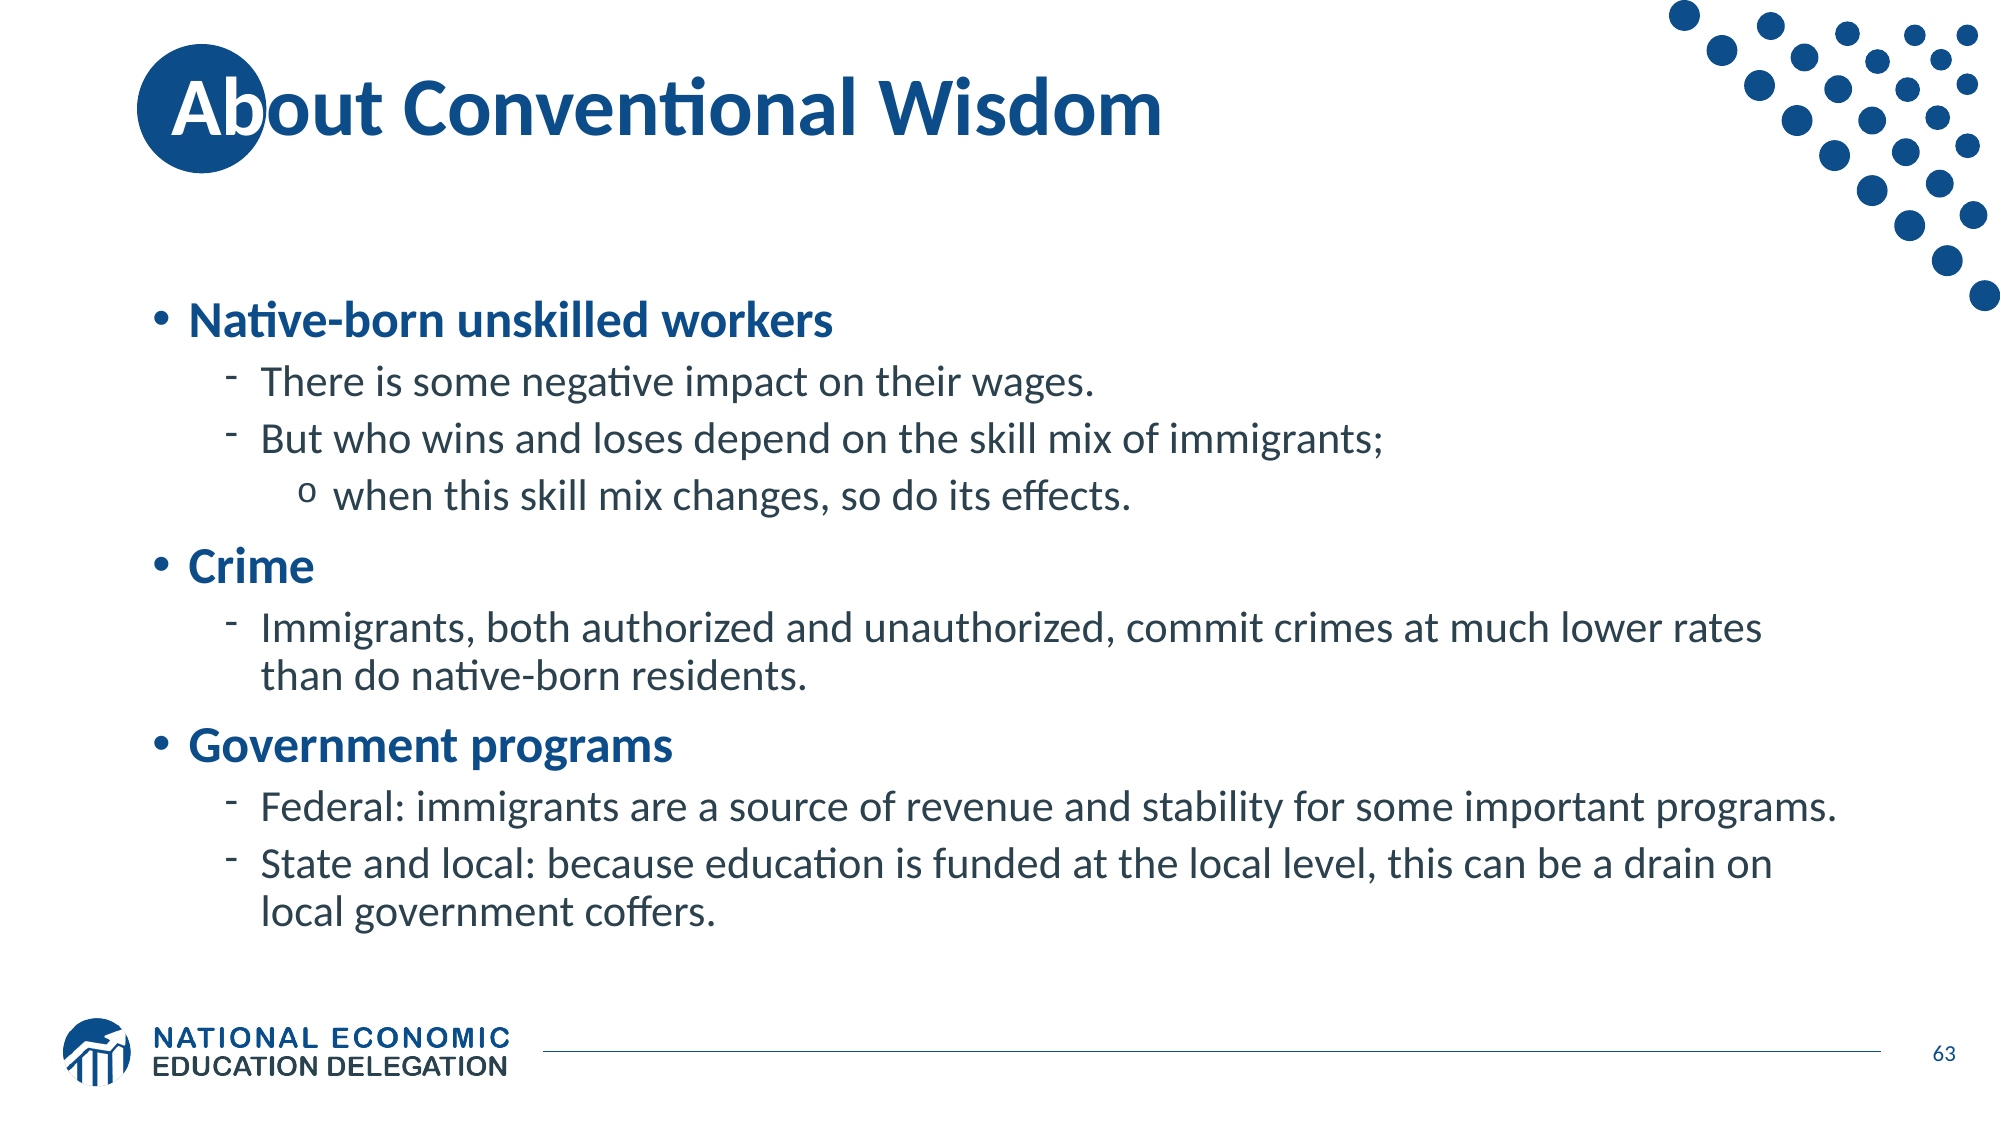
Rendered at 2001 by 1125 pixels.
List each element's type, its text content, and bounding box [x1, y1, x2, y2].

title About Conventional Wisdom [137, 0, 1863, 218]
picture [55, 1013, 520, 1091]
slide_number 63 [1521, 1022, 1972, 1082]
list Native-born unskilled workers There is some negative impact on their wages. But who wins and loses depend on the skill mix of immigrants; when this skill mix changes, so do its effects. Crime Immigrants, both authorized and unauthorized, commit crimes at much lower rates than do native-born residents. Government programs Federal: immigrants are a source of revenue and stability for some important programs. State and local: because education is funded at the local level, this can be a drain on local government coffers. [137, 257, 1863, 972]
